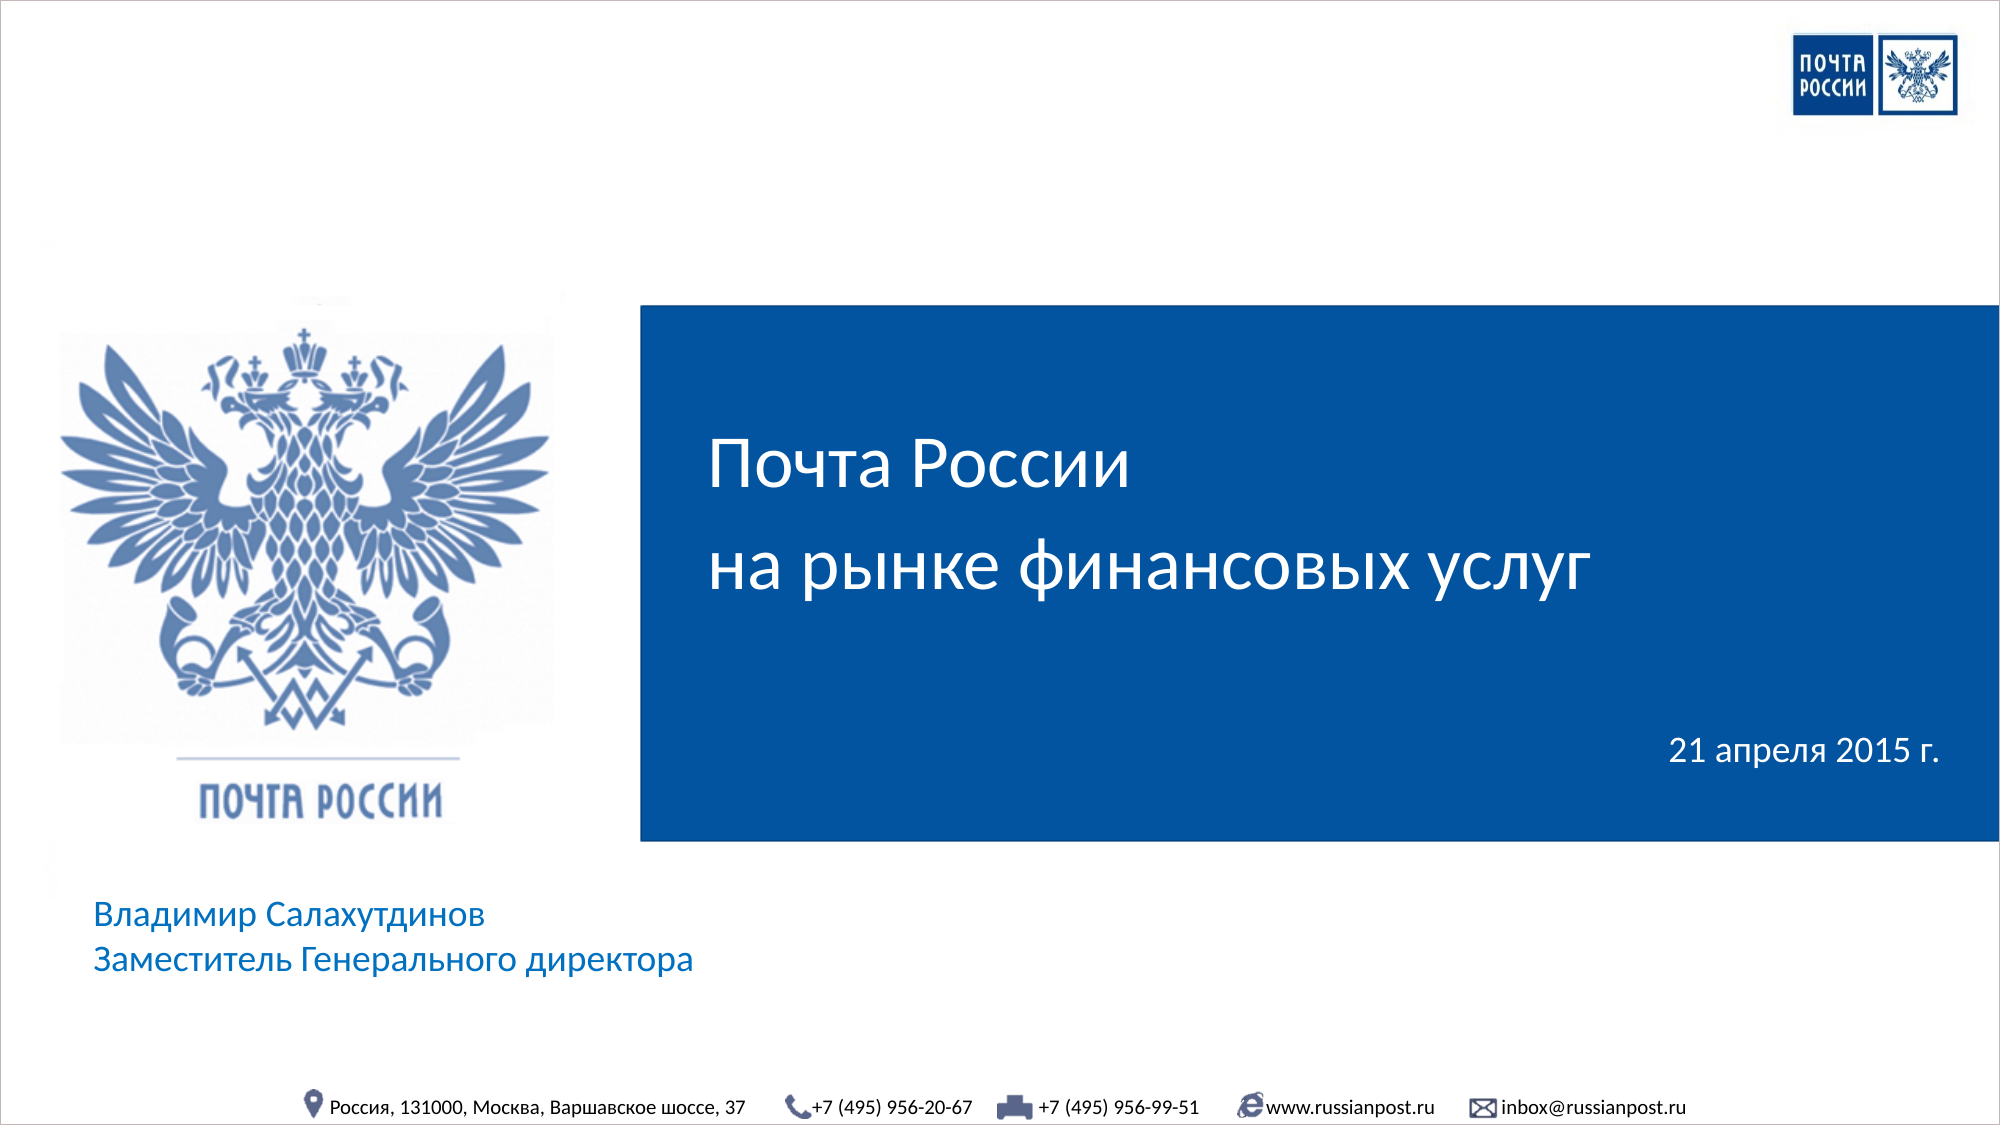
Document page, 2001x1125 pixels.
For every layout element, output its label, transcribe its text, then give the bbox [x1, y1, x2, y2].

title 21 апреля 2015 г. [1613, 722, 1956, 824]
subtitle Почта России на рынке финансовых услуг [692, 325, 1956, 704]
text_box Владимир Салахутдинов Заместитель Генерального директора [78, 881, 1071, 987]
picture [1, 1, 1999, 1124]
